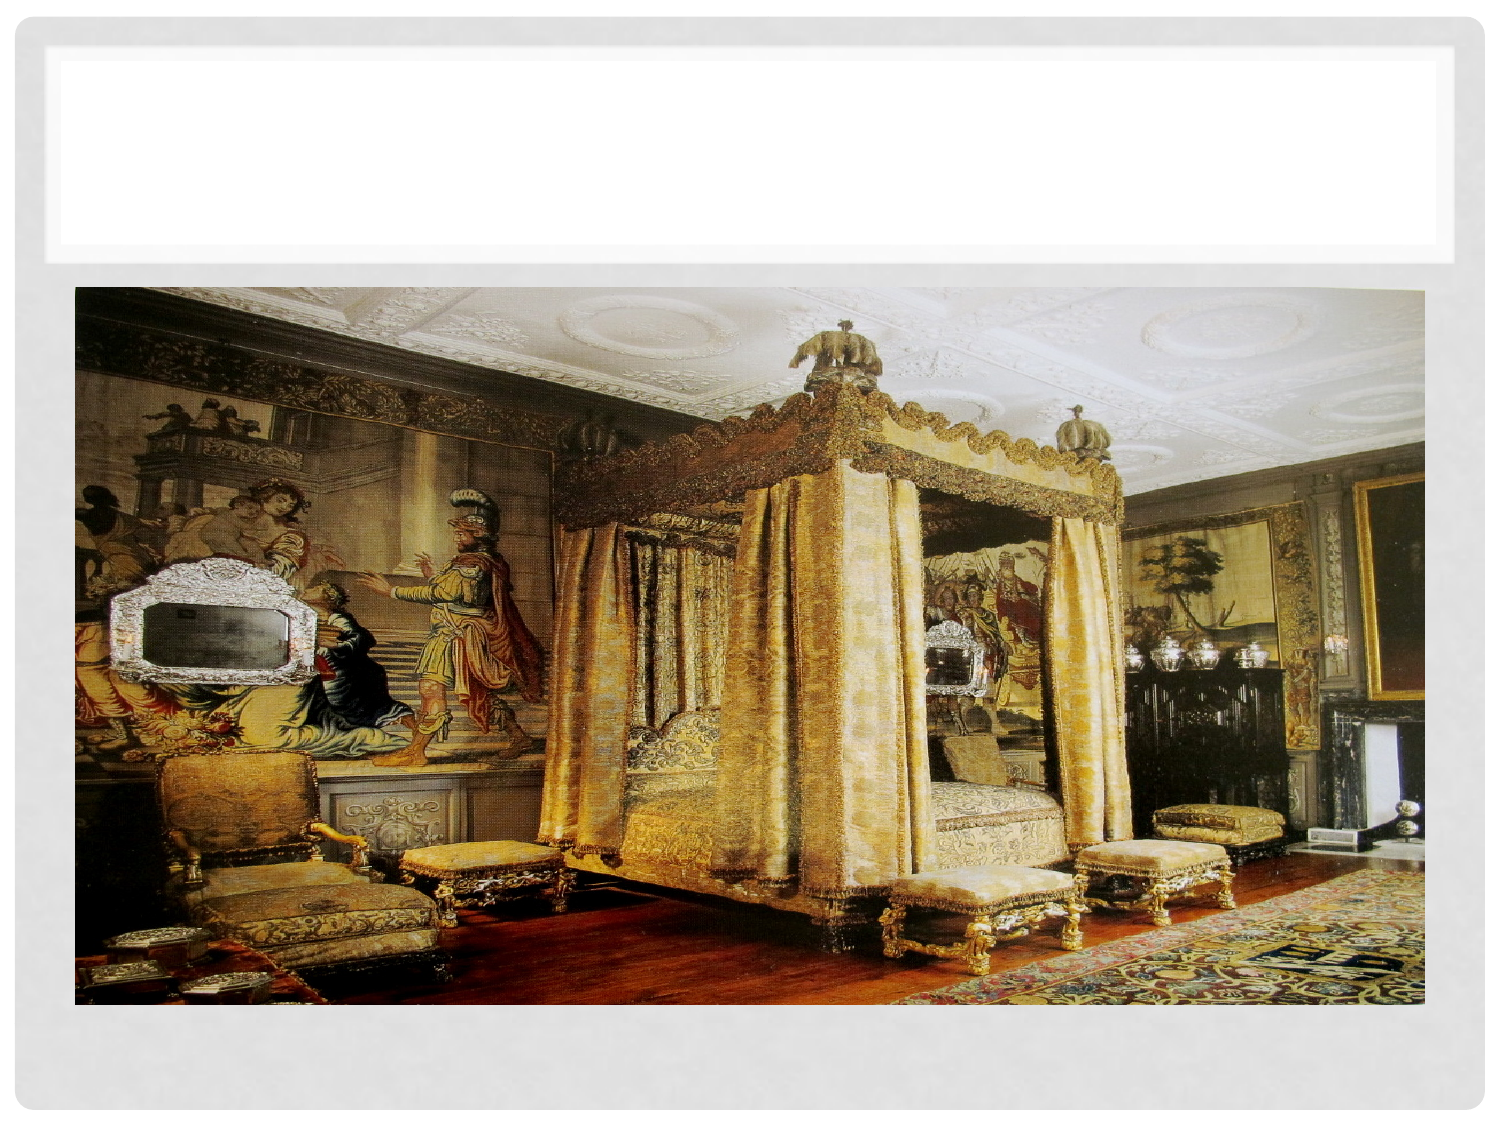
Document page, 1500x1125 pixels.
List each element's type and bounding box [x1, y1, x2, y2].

picture [74, 287, 1426, 1006]
